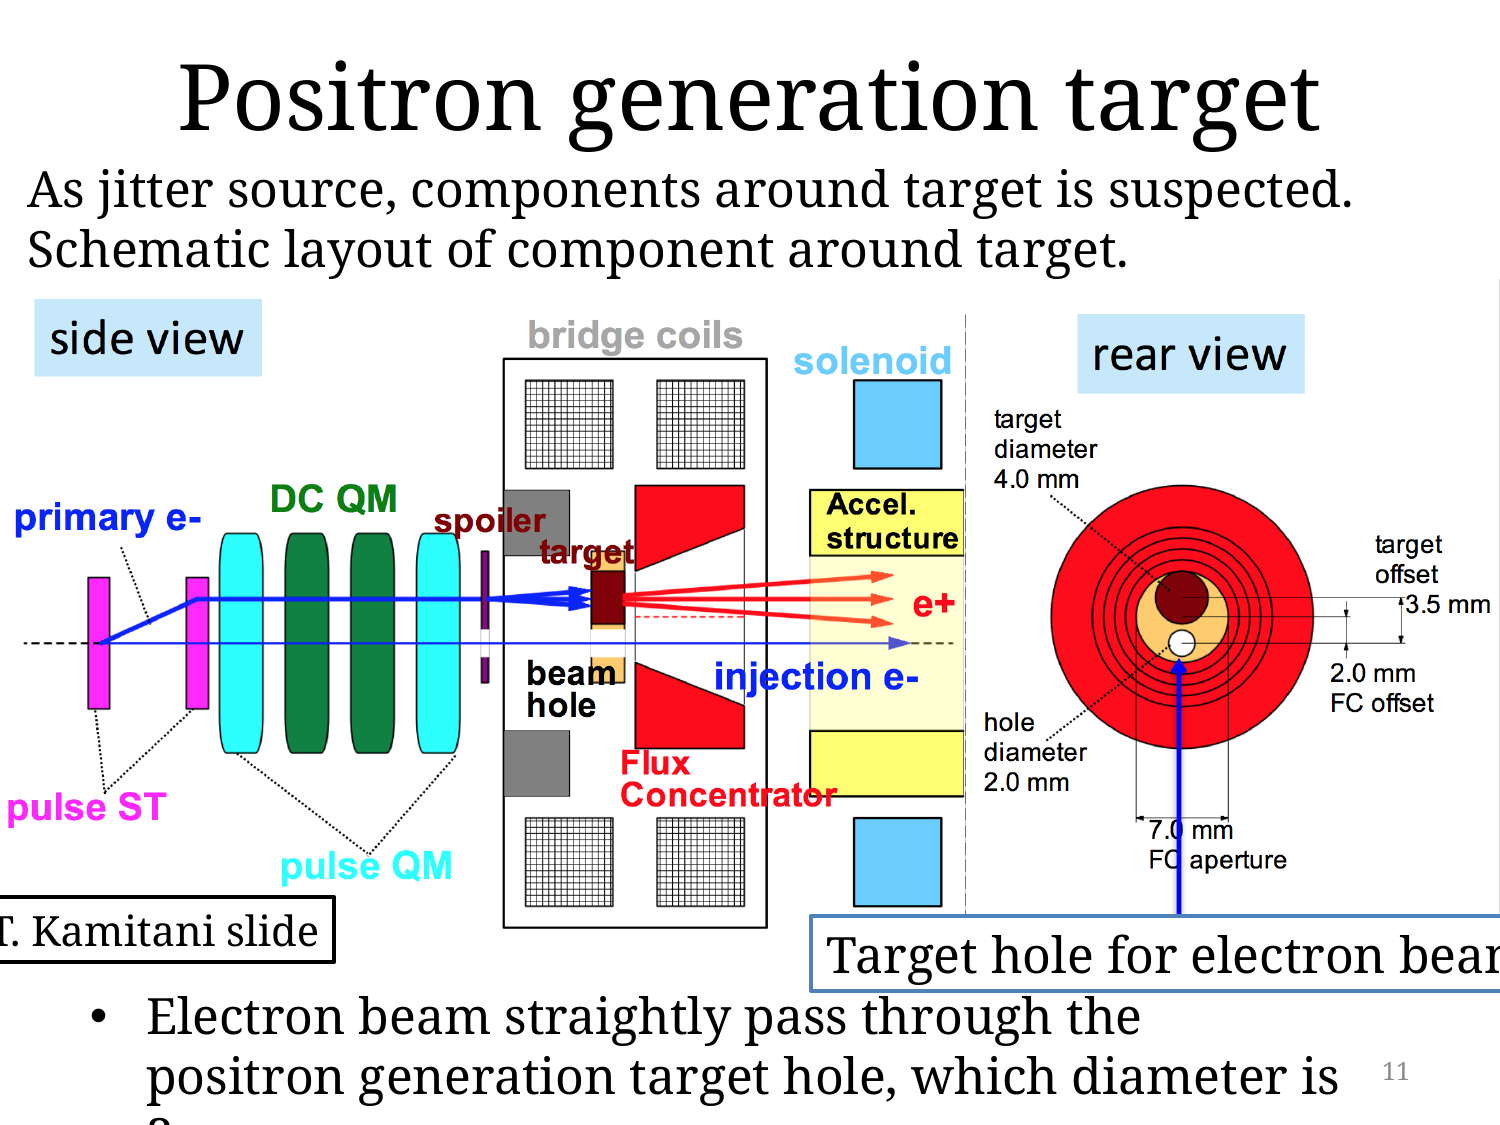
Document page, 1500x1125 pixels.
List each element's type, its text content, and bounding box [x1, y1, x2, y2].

slide_number 11 [1074, 1042, 1425, 1103]
title Positron generation target [75, 0, 1425, 188]
picture [0, 278, 1500, 978]
text_box Target hole for electron beam [809, 983, 1500, 993]
text_box As jitter source, components around target is suspected. Schematic layout of component around target. [0, 150, 1370, 277]
text_box Electron beam straightly pass through the positron generation target hole, which diameter is 2 mm. [74, 985, 1366, 1125]
